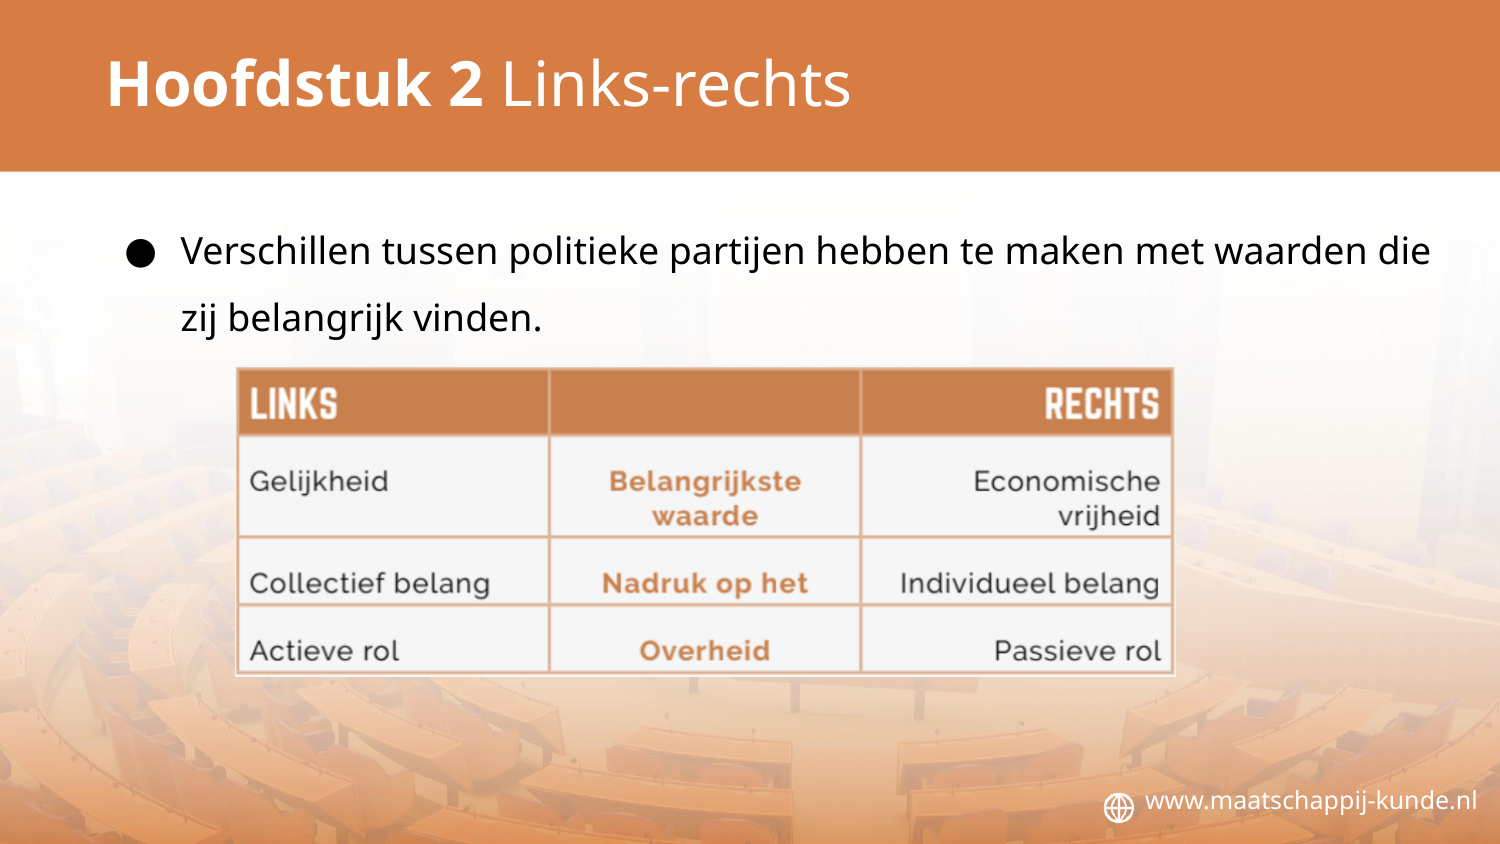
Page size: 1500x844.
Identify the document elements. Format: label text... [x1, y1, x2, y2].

text_box Verschillen tussen politieke partijen hebben te maken met waarden die zij belangrijk vinden. [98, 196, 1443, 345]
title Hoofdstuk 2 Links-rechts [98, 33, 1409, 139]
text_box www.maatschappij-kunde.nl [1137, 777, 1500, 839]
picture [0, 0, 1500, 844]
